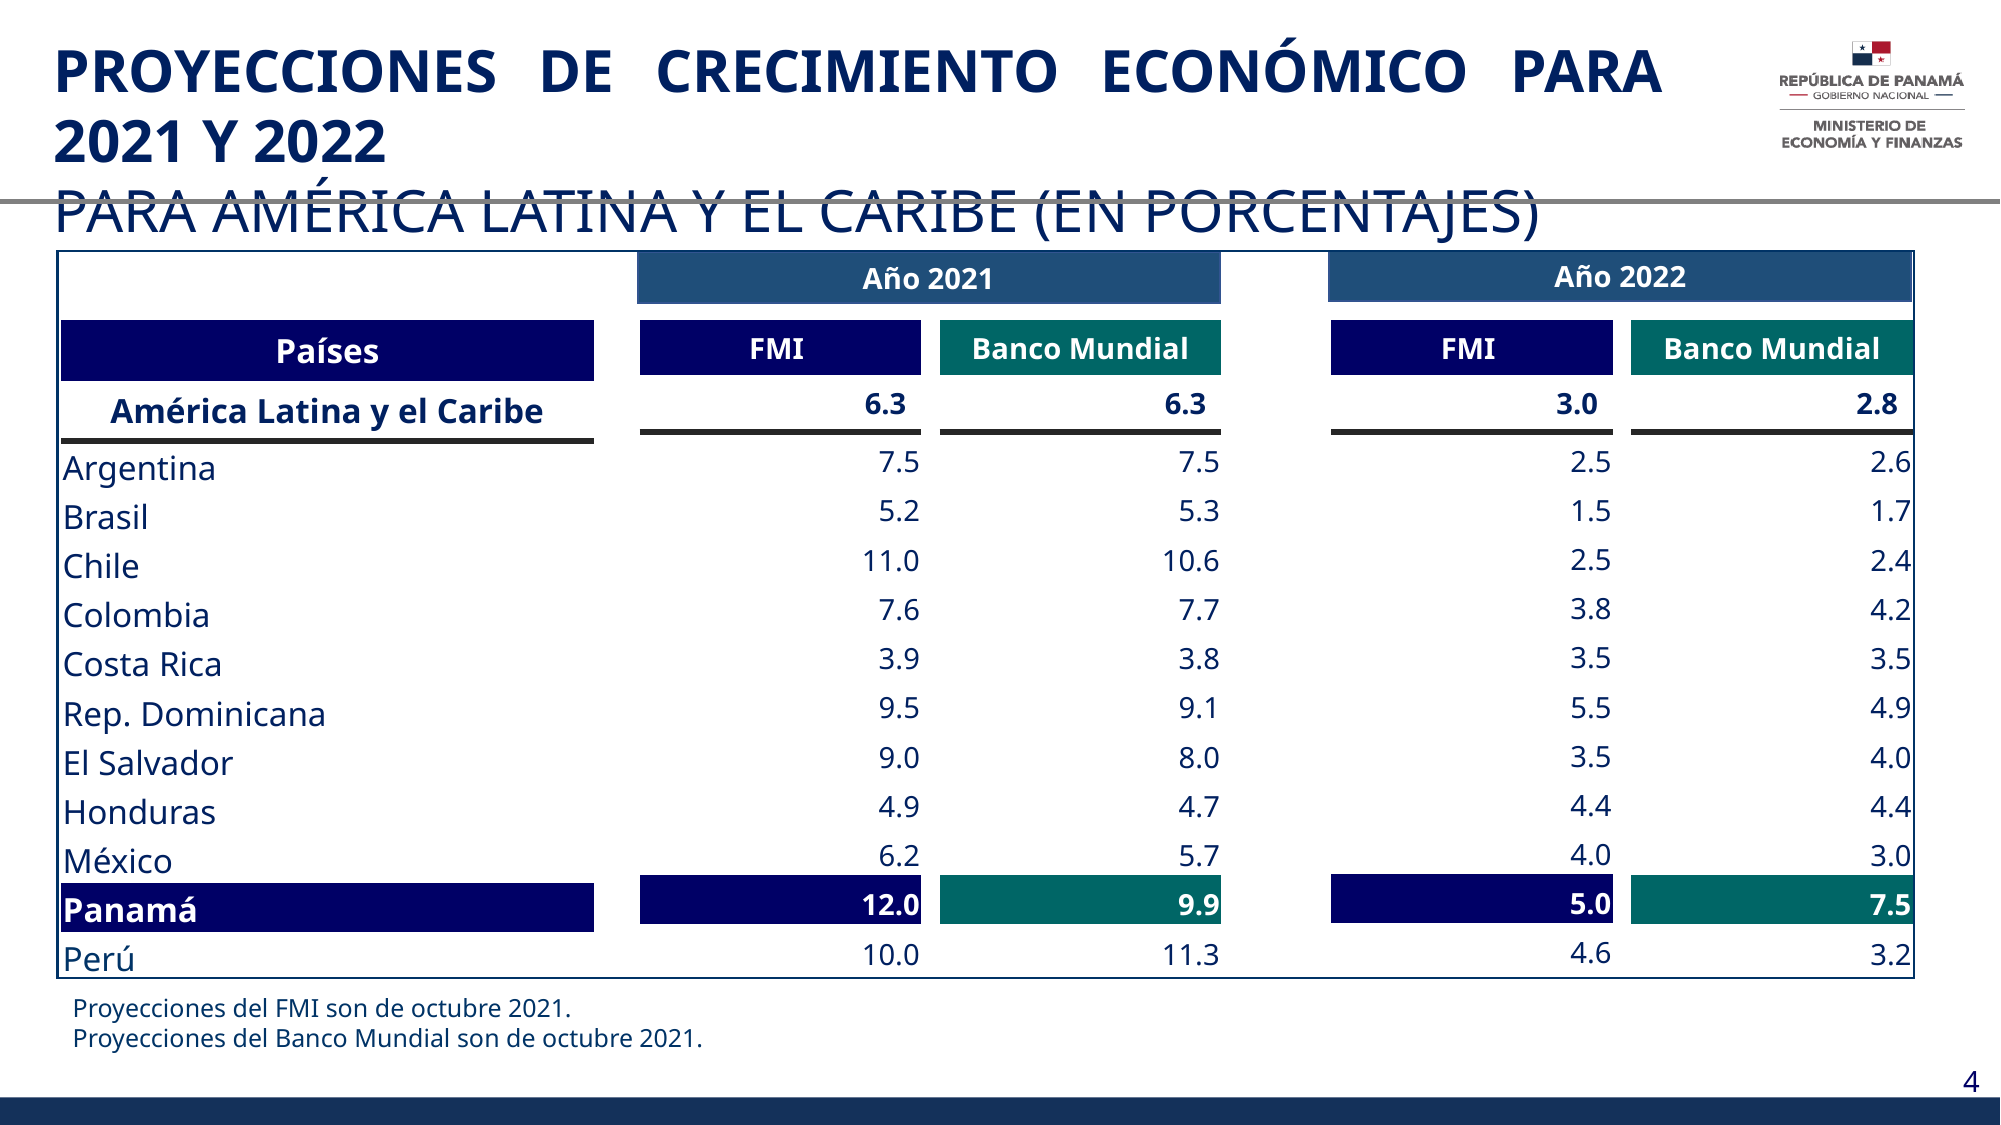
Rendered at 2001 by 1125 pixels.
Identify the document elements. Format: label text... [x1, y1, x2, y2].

picture [1779, 27, 1980, 158]
text_box 4 [1928, 1055, 1995, 1116]
text_box PROYECCIONES DE CRECIMIENTO ECONÓMICO PARA 2021 Y 2022 PARA AMÉRICA LATINA Y EL CARIBE (EN PORCENTAJES) [39, 27, 1678, 199]
text_box [0, 1096, 2000, 1125]
text_box [56, 250, 1915, 979]
text_box PROYECCIONES DE CRECIMIENTO ECONÓMICO PARA 2021 Y 2022 PARA AMÉRICA LATINA Y EL CARIBE (EN PORCENTAJES) [39, 204, 1678, 252]
text_box Proyecciones del FMI son de octubre 2021. Proyecciones del Banco Mundial son de octubre 2021. [57, 985, 1917, 1060]
